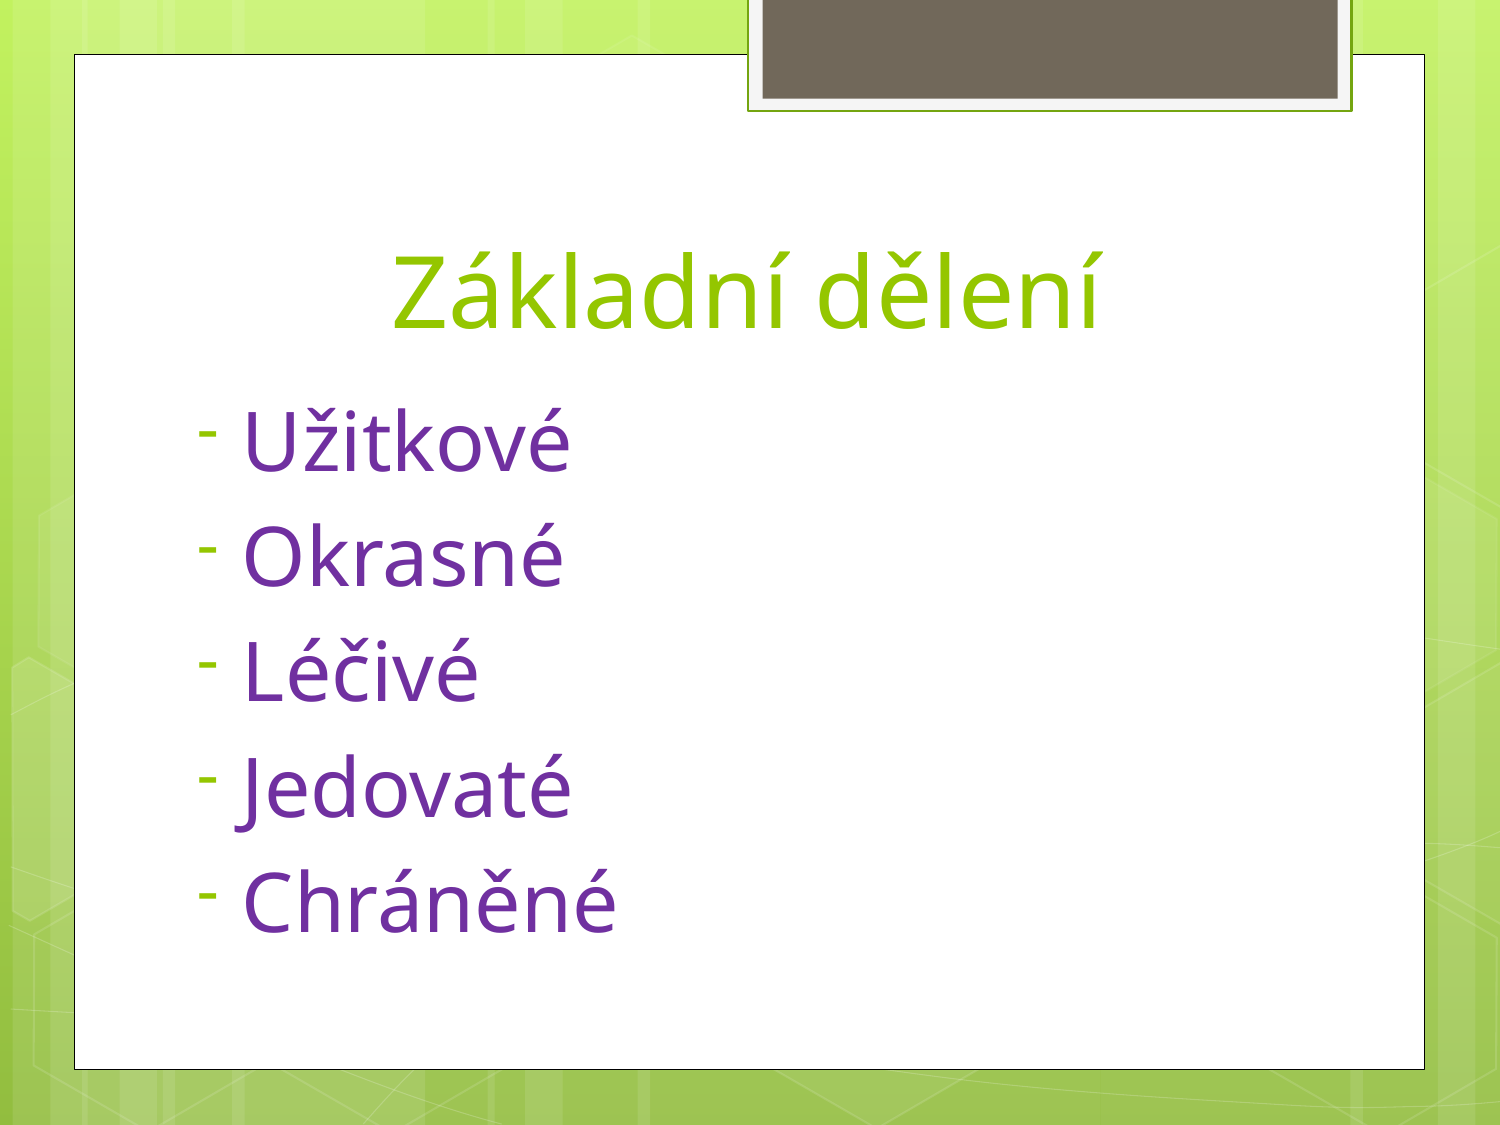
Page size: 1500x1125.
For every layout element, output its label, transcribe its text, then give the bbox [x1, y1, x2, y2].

list Užitkové Okrasné Léčivé Jedovaté Chráněné [171, 381, 1283, 957]
title Základní dělení [171, 168, 1324, 357]
